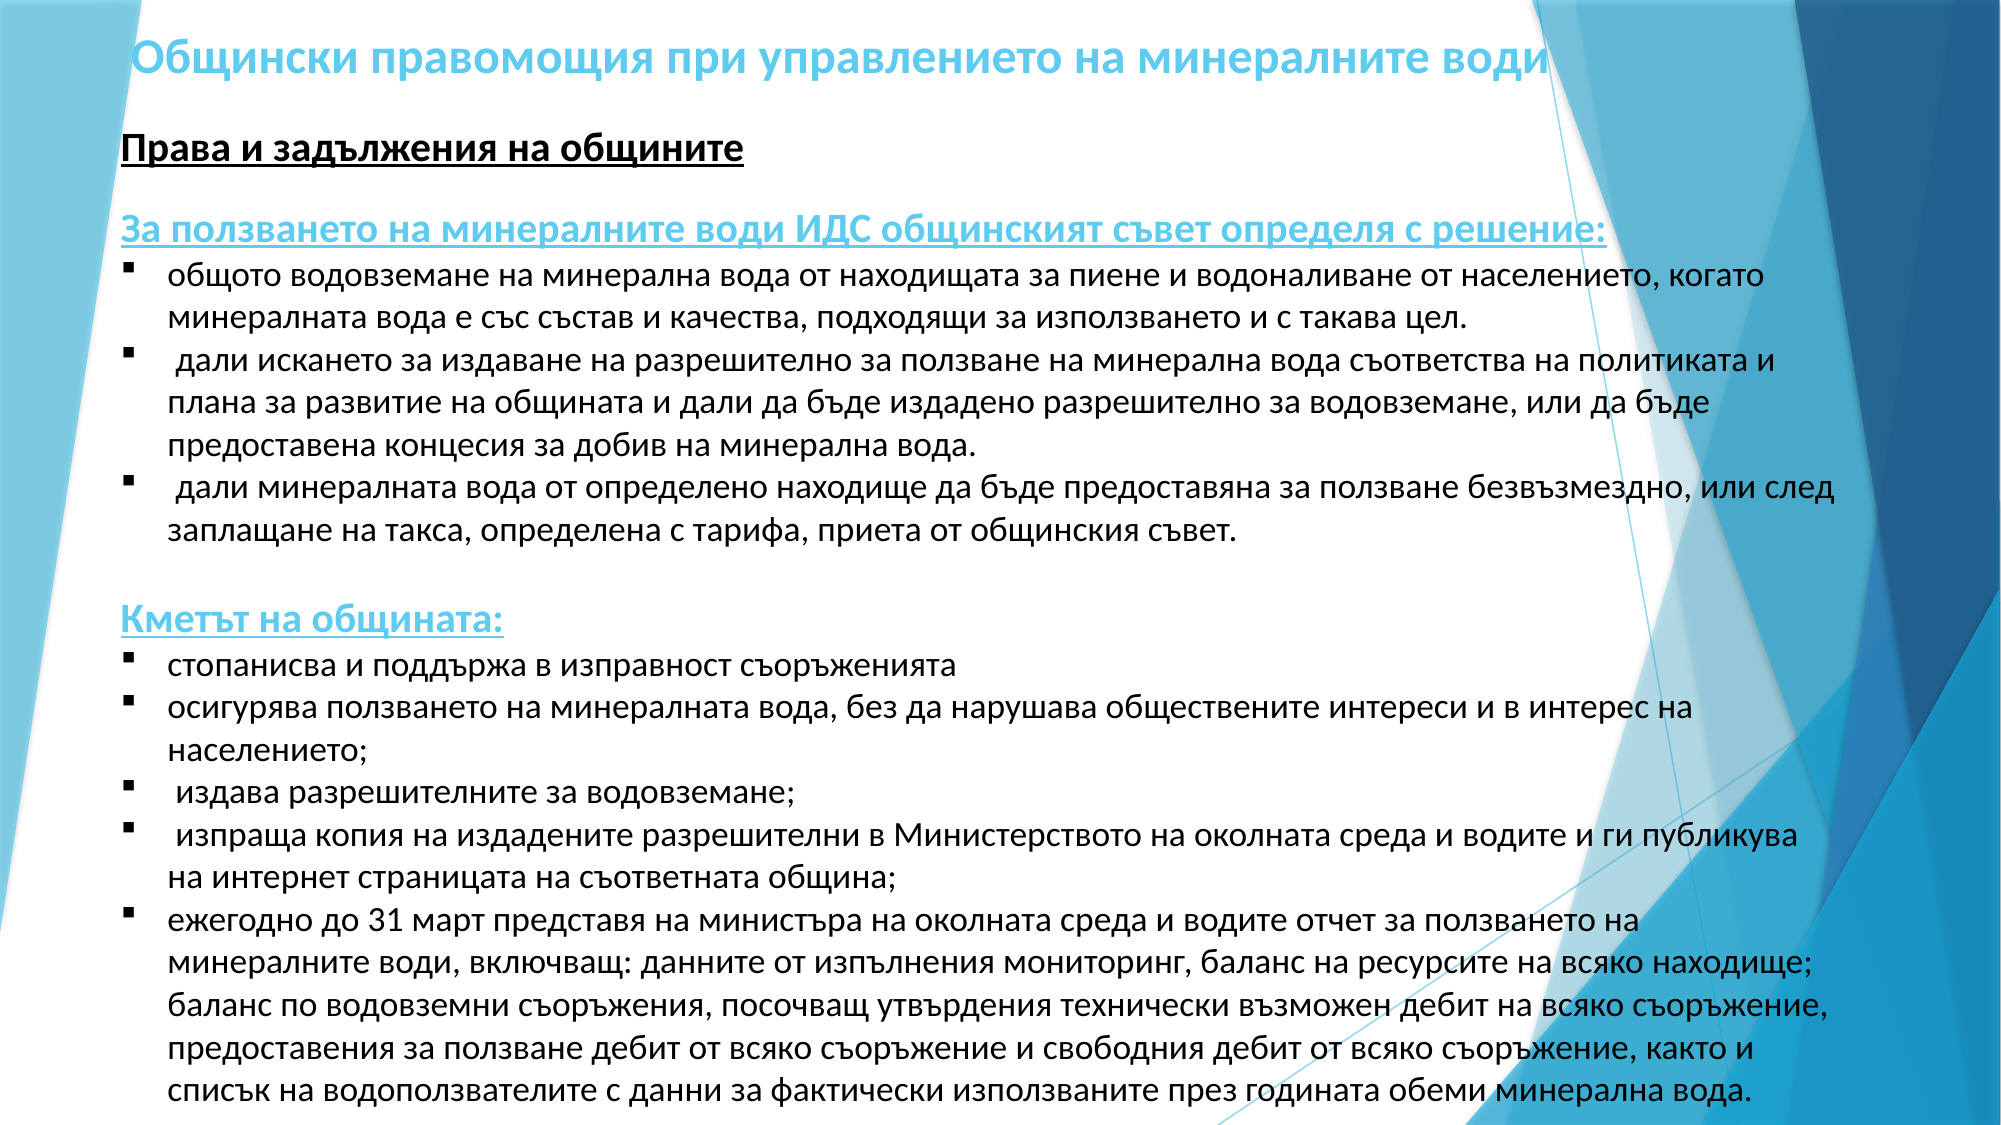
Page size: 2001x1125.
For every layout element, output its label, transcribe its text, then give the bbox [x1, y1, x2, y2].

text_box Права и задължения на общините [105, 112, 1782, 177]
text_box За ползването на минералните води ИДС общинският съвет определя с решение: общото водовземане на минерална вода от находищата за пиене и водоналиване от населението, когато минералната вода е със състав и качества, подходящи за използването и с такава цел. дали искането за издаване на разрешително за ползване на минерална вода съответства на политиката и плана за развитие на общината и дали да бъде издадено разрешително за водовземане, или да бъде предоставена концесия за добив на минерална вода. дали минералната вода от определено находище да бъде предоставяна за ползване безвъзмездно, или след заплащане на такса, определена с тарифа, приета от общинския съвет. Кметът на общината: стопанисва и поддържа в изправност съоръженията осигурява ползването на минералната вода, без да нарушава обществените интереси и в интерес на населението; издава разрешителните за водовземане; изпраща копия на издадените разрешителни в Министерството на околната среда и водите и ги публикува на интернет страницата на съответната община; ежегодно до 31 март представя на министъра на околната среда и водите отчет за ползването на минералните води, включващ: данните от изпълнения мониторинг, баланс на ресурсите на всяко находище; баланс по водовземни съоръжения, посочващ утвърдения технически възможен дебит на всяко съоръжение, предоставения за ползване дебит от всяко съоръжение и свободния дебит от всяко съоръжение, както и списък на водоползвателите с данни за фактически използваните през годината обеми минерална вода. [105, 193, 1852, 1117]
title Общински правомощия при управлението на минералните води [101, 17, 1580, 91]
